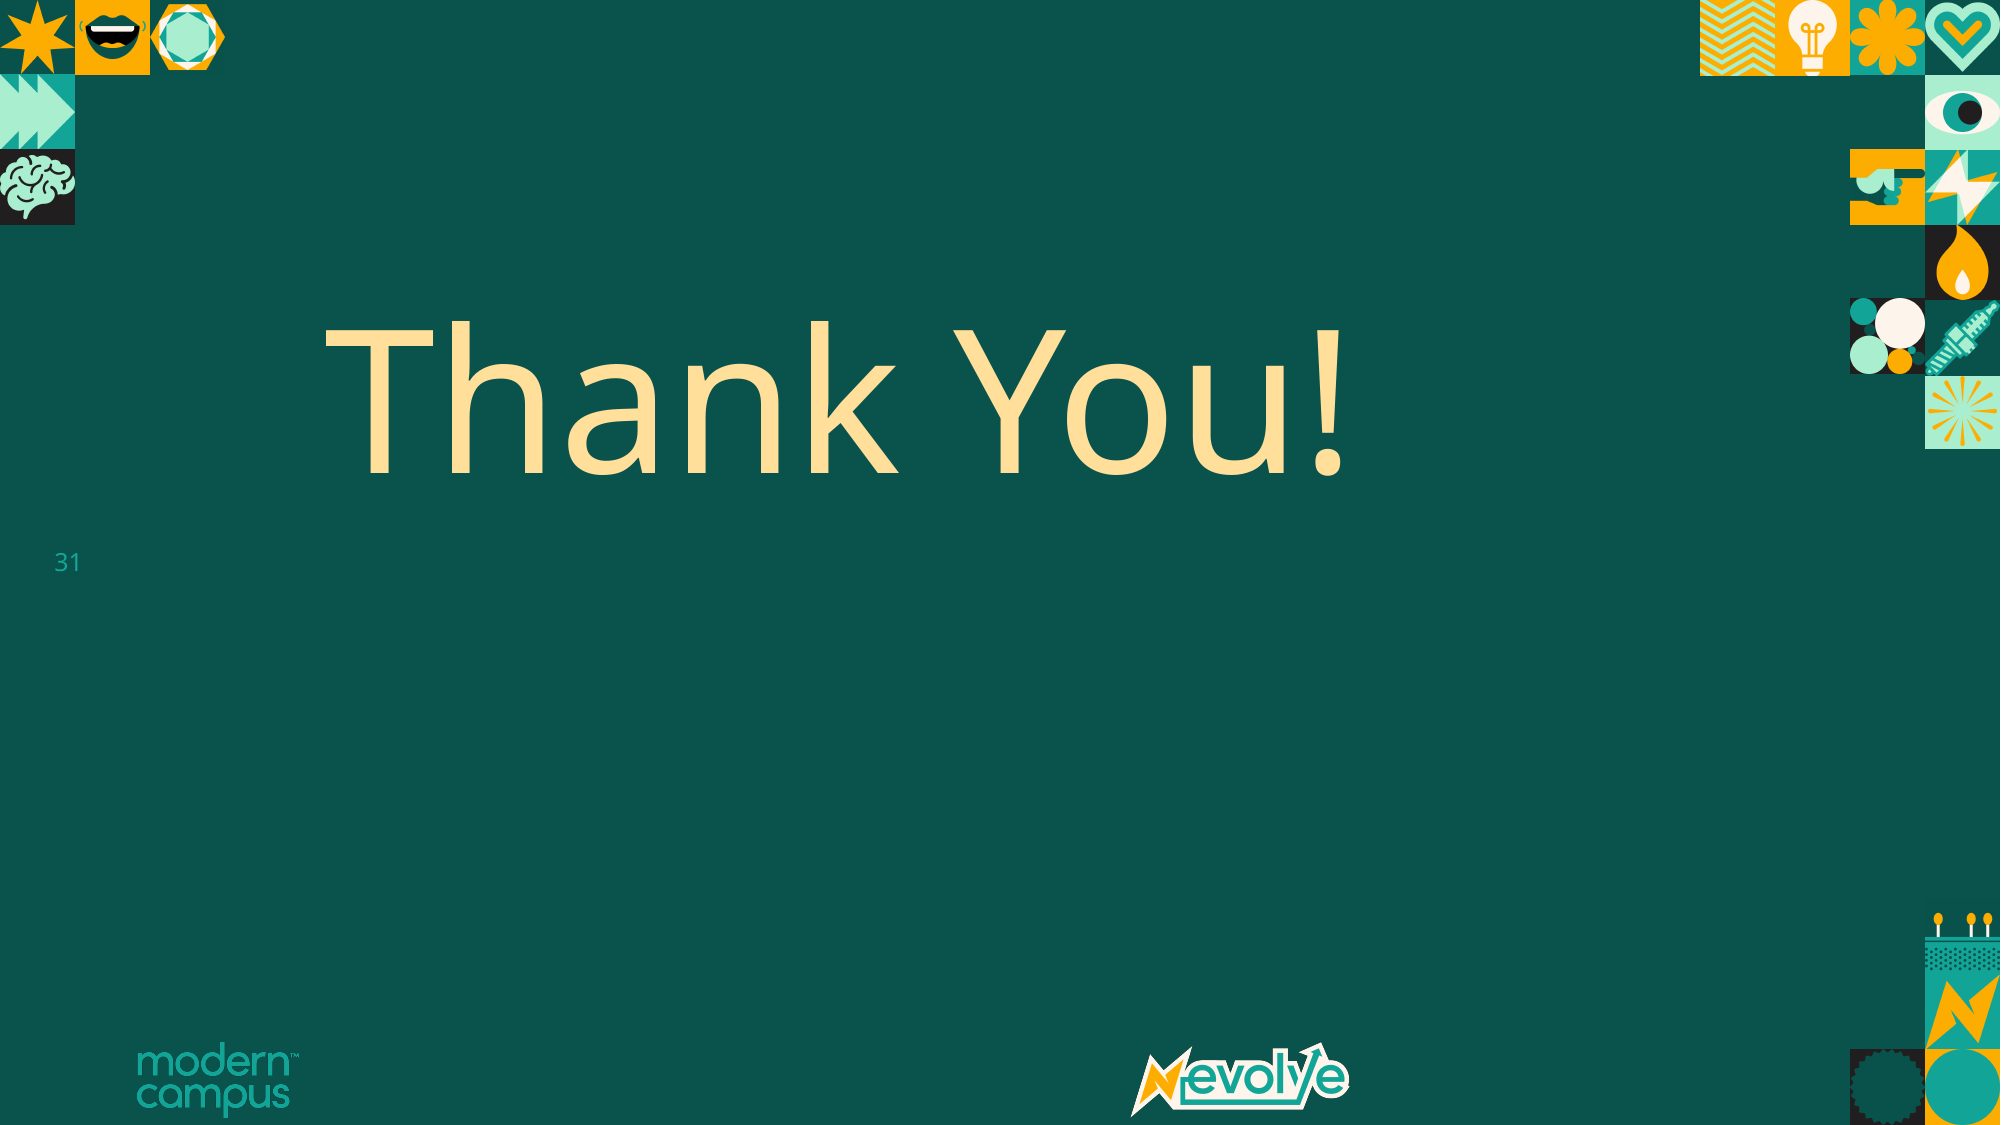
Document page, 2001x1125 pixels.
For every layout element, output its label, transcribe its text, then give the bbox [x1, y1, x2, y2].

picture [137, 1042, 299, 1118]
text_box Thank You! [309, 266, 1753, 522]
picture [1130, 1042, 1350, 1118]
picture [1700, 0, 2000, 449]
picture [0, 0, 225, 225]
picture [1850, 899, 2000, 1125]
